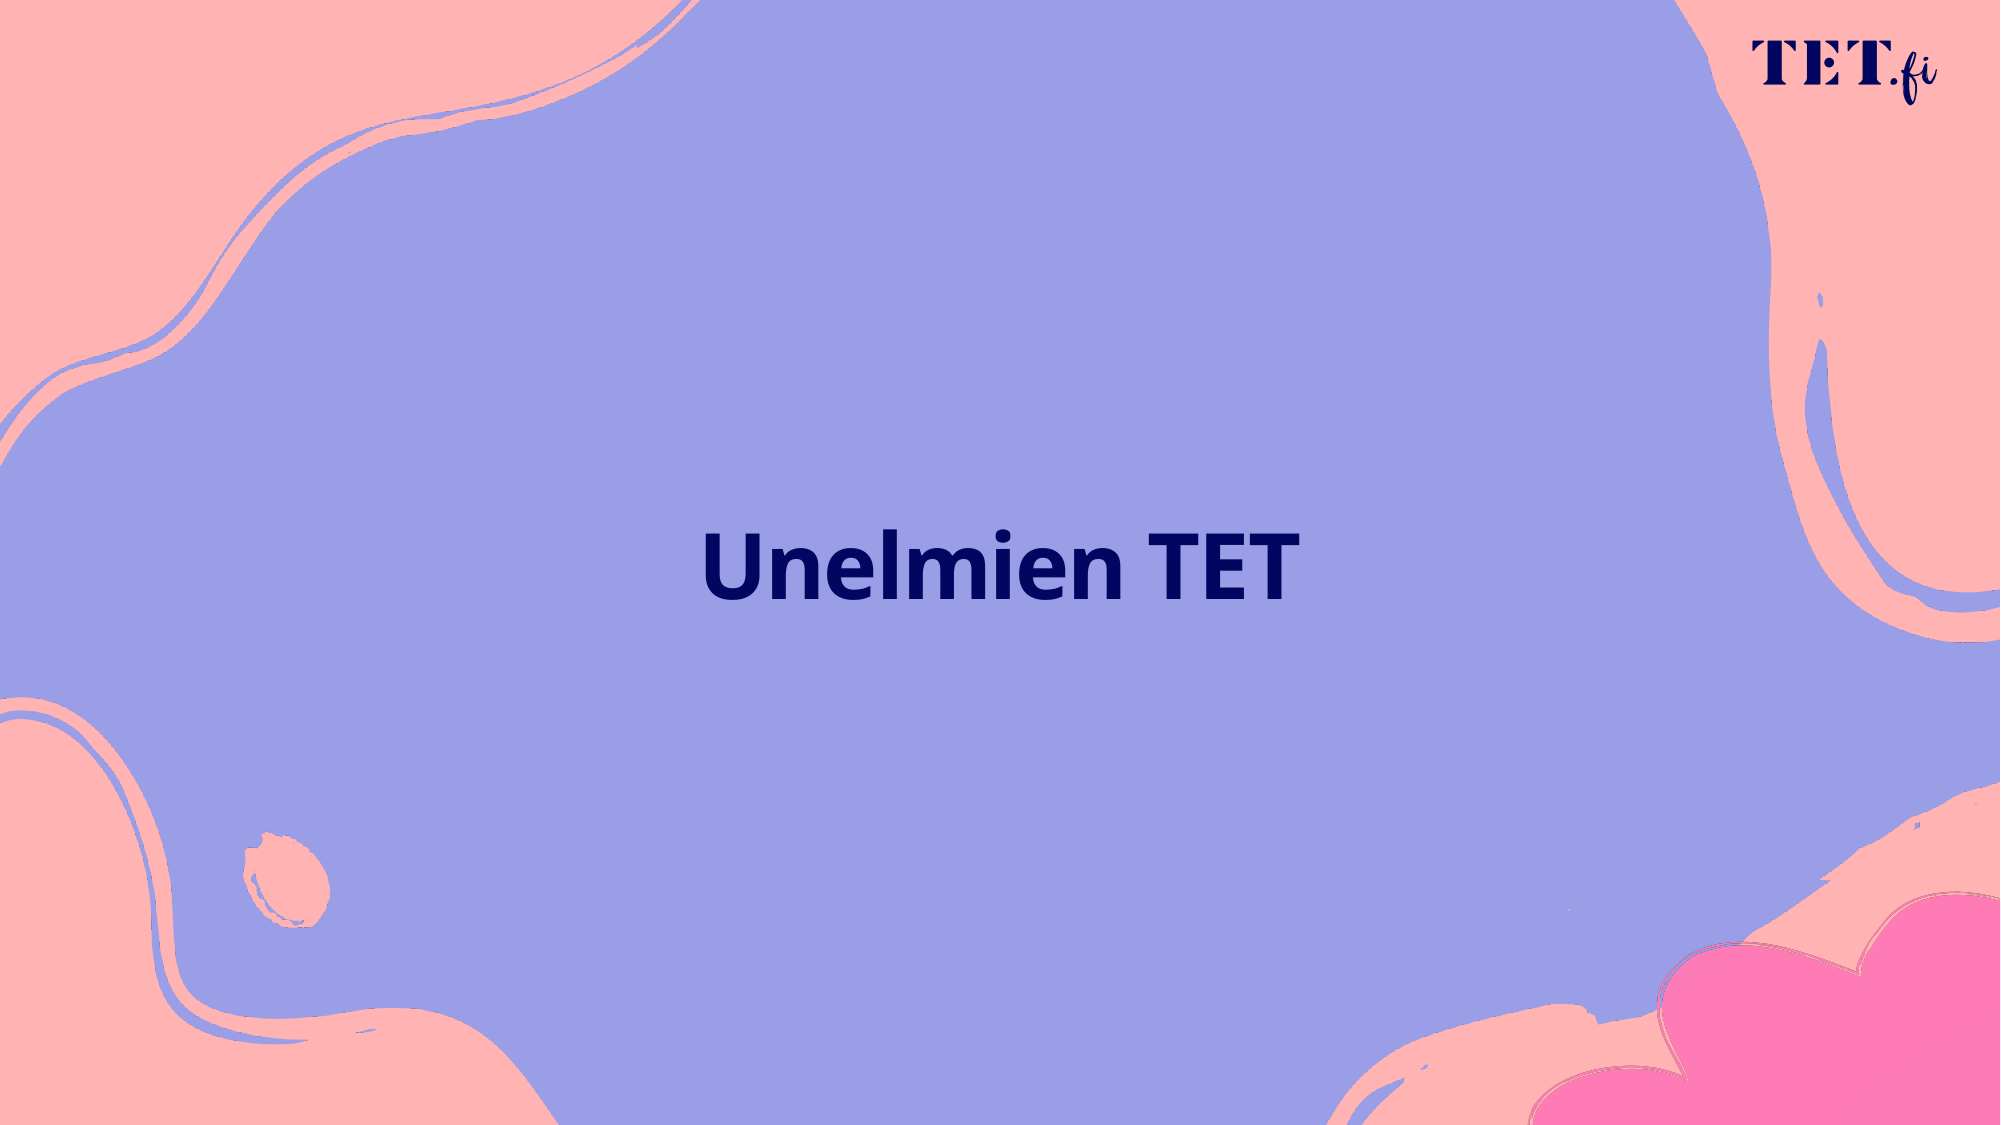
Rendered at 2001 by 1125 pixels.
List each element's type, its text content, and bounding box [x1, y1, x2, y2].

title Unelmien TET [276, 119, 1723, 1006]
picture [0, 0, 2001, 1125]
